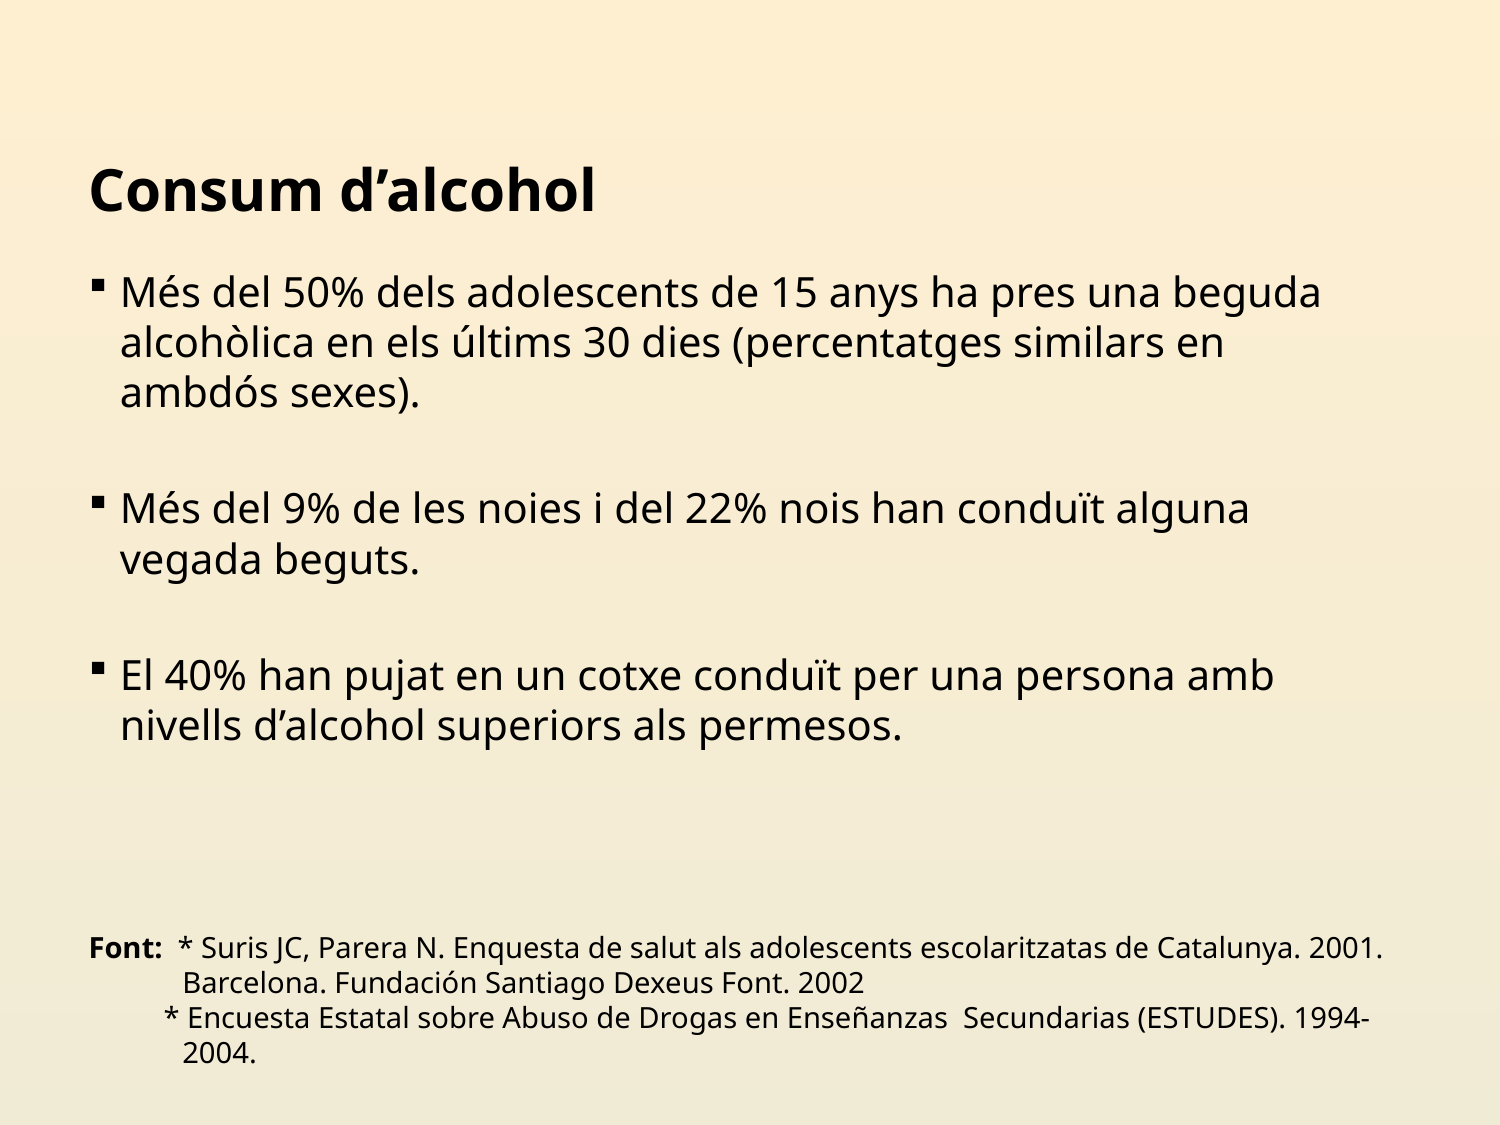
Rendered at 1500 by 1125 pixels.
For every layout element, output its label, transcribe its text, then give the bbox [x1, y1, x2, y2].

text_box Font: * Suris JC, Parera N. Enquesta de salut als adolescents escolaritzatas de Catalunya. 2001. Barcelona. Fundación Santiago Dexeus Font. 2002 * Encuesta Estatal sobre Abuso de Drogas en Enseñanzas Secundarias (ESTUDES). 1994-2004. [88, 824, 1388, 1070]
text_box Consum d’alcohol [88, 106, 1364, 219]
text_box Més del 50% dels adolescents de 15 anys ha pres una beguda alcohòlica en els últims 30 dies (percentatges similars en ambdós sexes). Més del 9% de les noies i del 22% nois han conduït alguna vegada beguts. El 40% han pujat en un cotxe conduït per una persona amb nivells d’alcohol superiors als permesos. [88, 265, 1388, 824]
